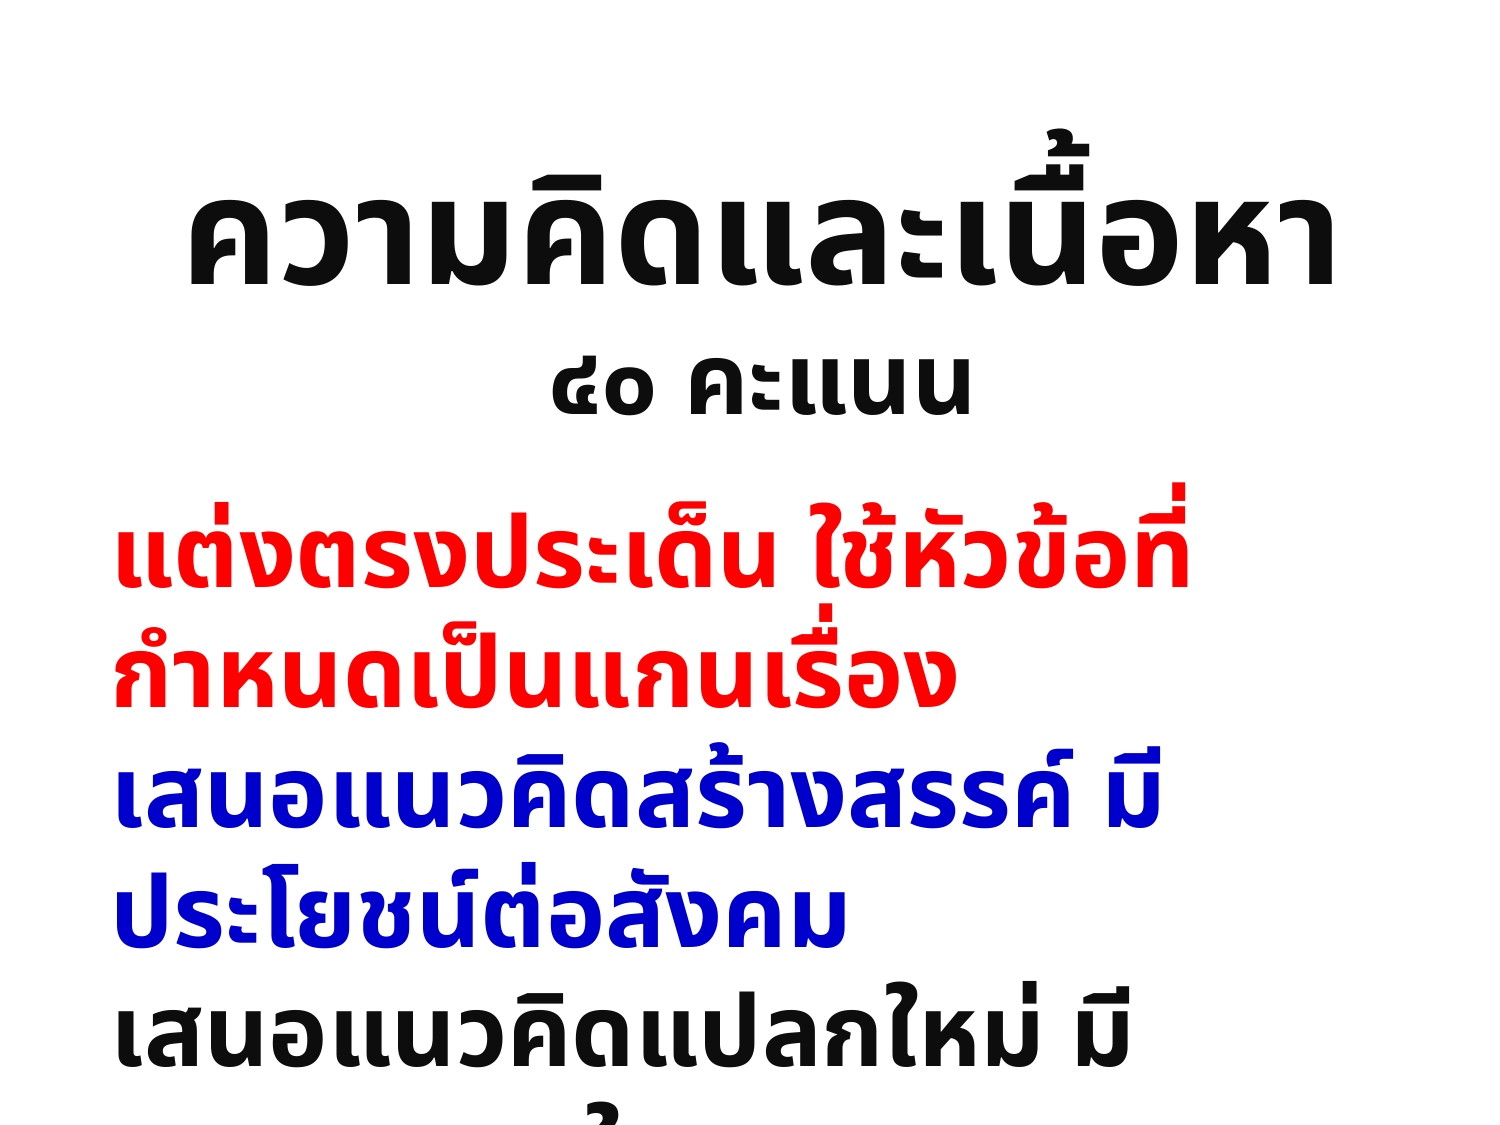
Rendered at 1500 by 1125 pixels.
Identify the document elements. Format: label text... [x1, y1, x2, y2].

text_box ความคิดและเนื้อหา ๔๐ คะแนน [141, 127, 1385, 442]
text_box แต่งตรงประเด็น ใช้หัวข้อที่กำหนดเป็นแกนเรื่อง เสนอแนวคิดสร้างสรรค์ มีประโยชน์ต่อสังคม เสนอแนวคิดแปลกใหม่ มีเหตุผล และในขอบเขตของหัวข้อ [95, 479, 1431, 1125]
